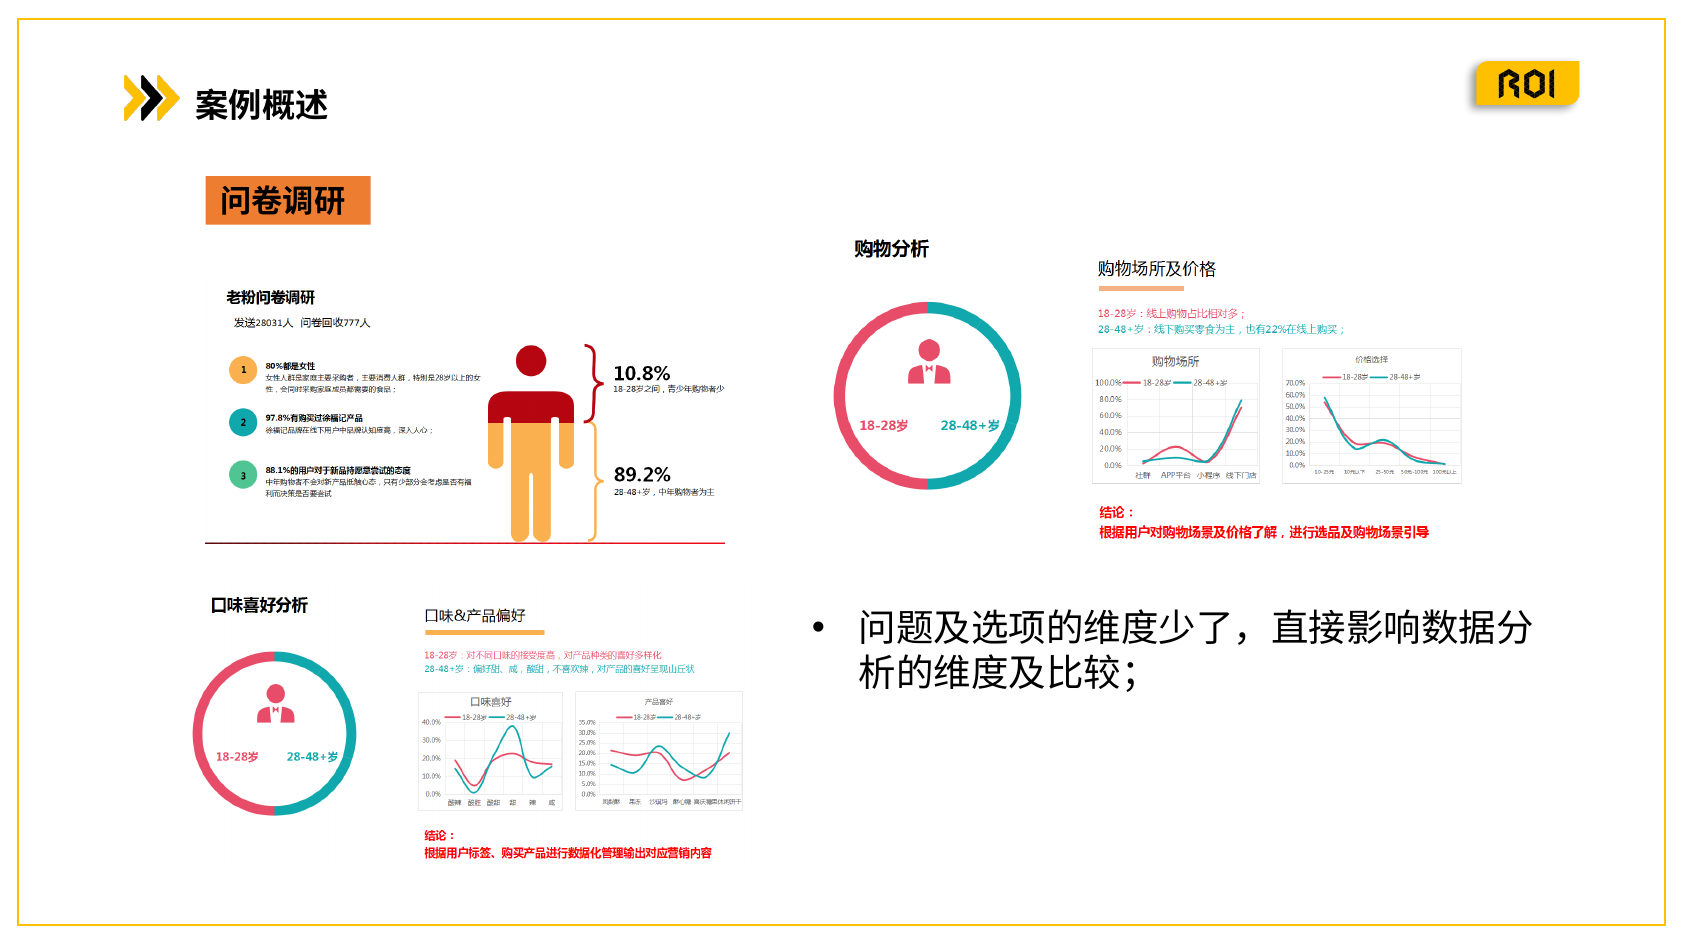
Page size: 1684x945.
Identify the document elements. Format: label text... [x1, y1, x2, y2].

picture [205, 280, 725, 544]
text_box 问题及选项的维度少了，直接影响数据分析的维度及比较； [797, 596, 1580, 702]
picture [820, 224, 1477, 548]
text_box [17, 18, 1666, 926]
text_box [124, 75, 181, 122]
picture [180, 582, 752, 869]
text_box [156, 175, 582, 632]
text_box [1476, 61, 1580, 105]
